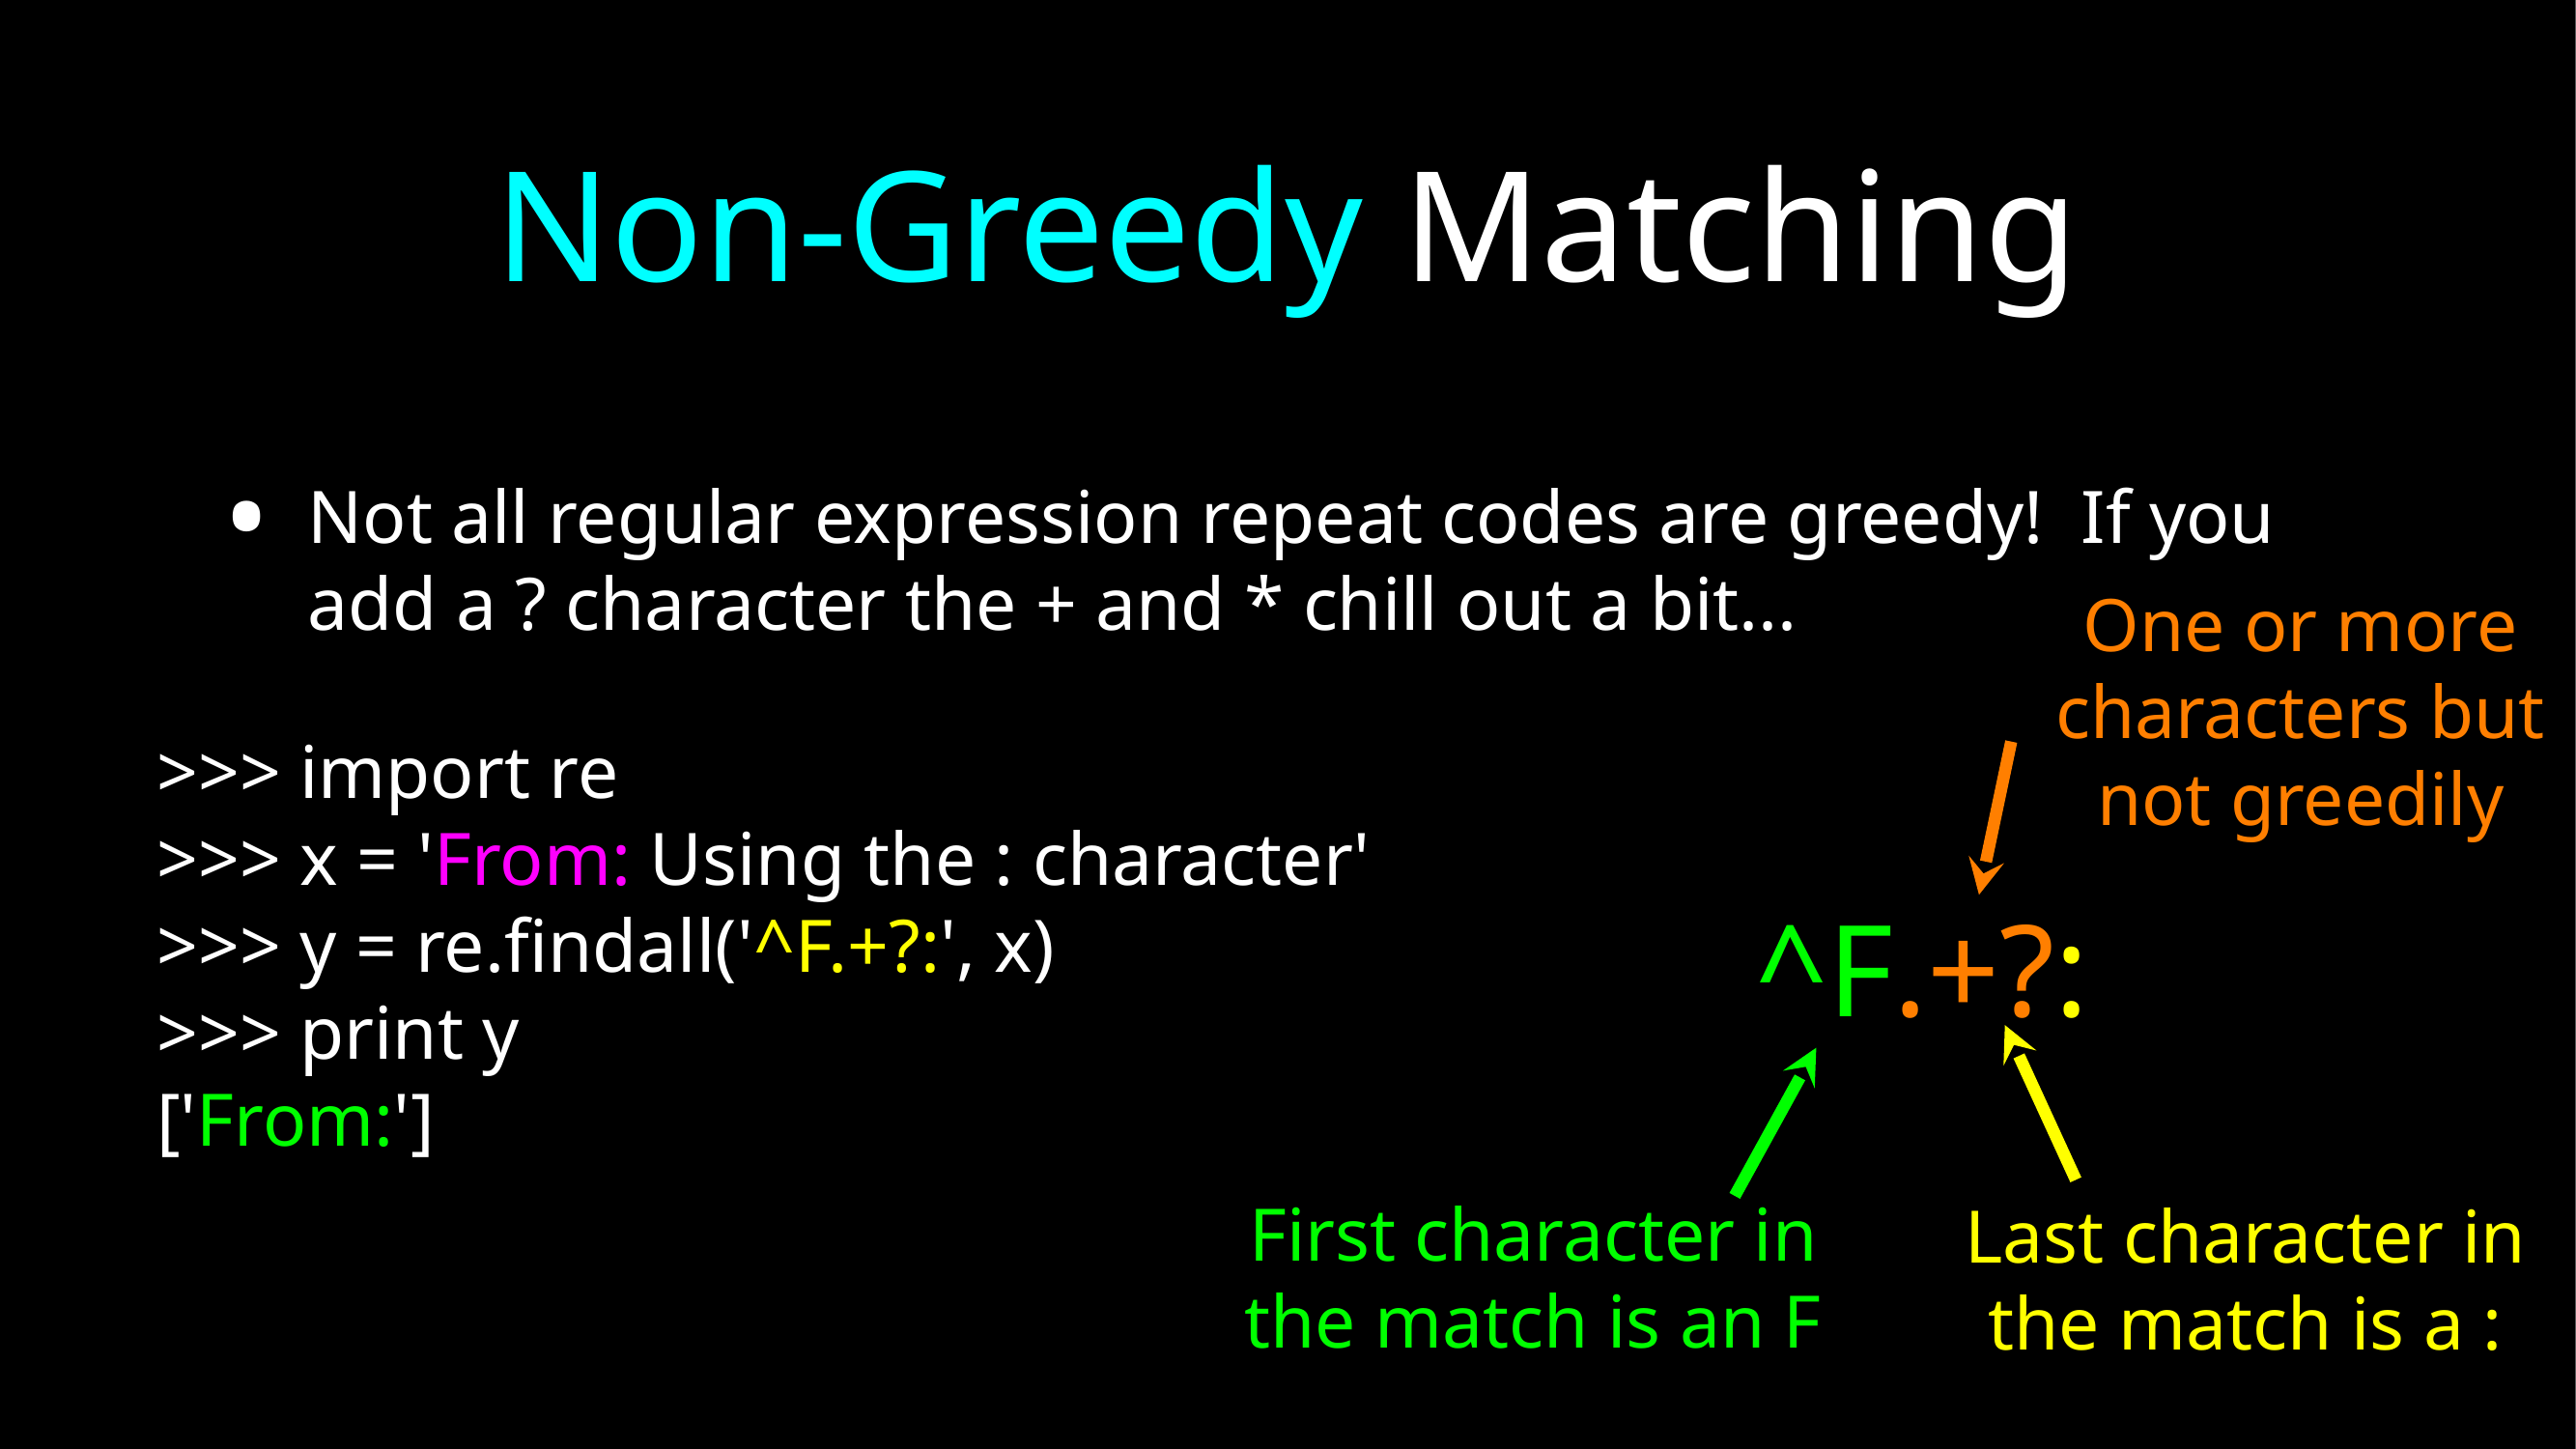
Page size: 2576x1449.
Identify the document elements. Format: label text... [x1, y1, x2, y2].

text_box [1805, 1047, 1817, 1062]
text_box [2004, 1025, 2016, 1039]
text_box >>> import re >>> x = 'From: Using the : character' >>> y = re.findall('^F.+?:', x) >>> print y ['From:'] [156, 728, 1746, 1157]
text_box ^F.+?: [1759, 890, 2086, 1042]
text_box Last character in the match is a : [1915, 1187, 2576, 1369]
text_box One or more characters but not greedily [2044, 577, 2558, 841]
text_box [1975, 881, 1988, 895]
title Non-Greedy Matching [183, 38, 2391, 403]
text_box First character in the match is an F [1203, 1185, 1864, 1367]
list Not all regular expression repeat codes are greedy! If you add a ? character the + and * chill out a bit... [183, 412, 2391, 703]
